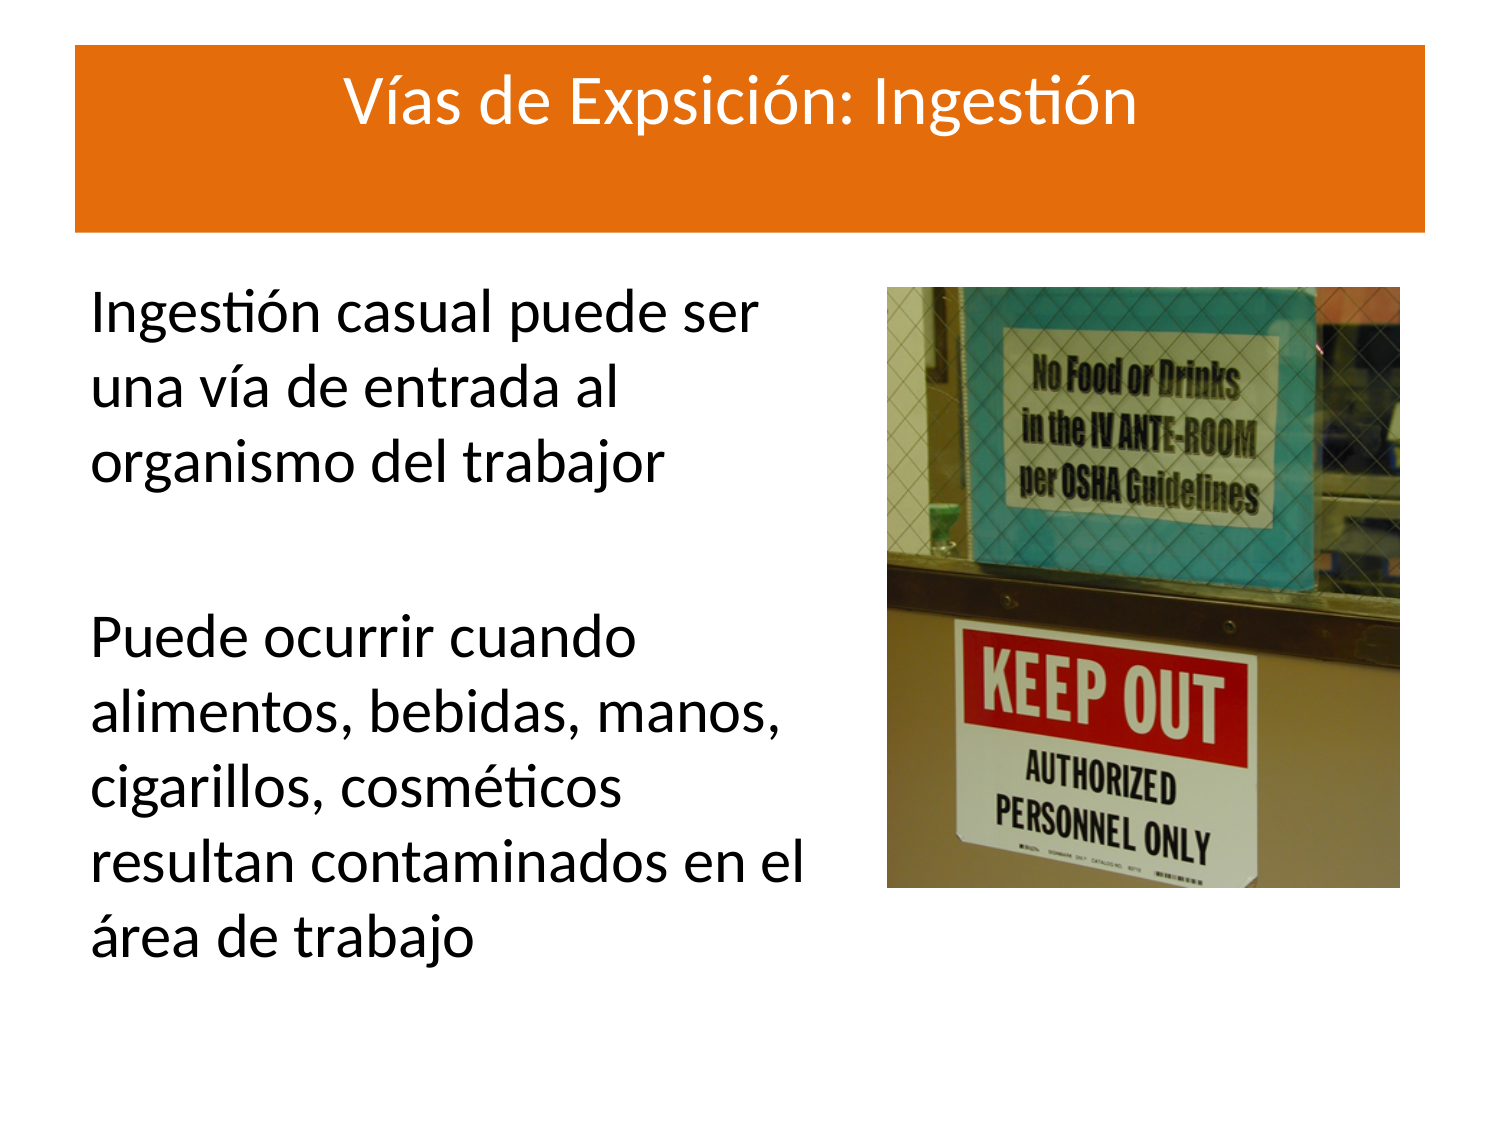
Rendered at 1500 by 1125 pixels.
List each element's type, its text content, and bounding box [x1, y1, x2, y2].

title Vías de Expsición: Ingestión [75, 45, 1425, 233]
list Ingestión casual puede ser una vía de entrada al organismo del trabajor Puede ocurrir cuando alimentos, bebidas, manos, cigarillos, cosméticos resultan contaminados en el área de trabajo [75, 262, 850, 1088]
picture [887, 287, 1401, 888]
